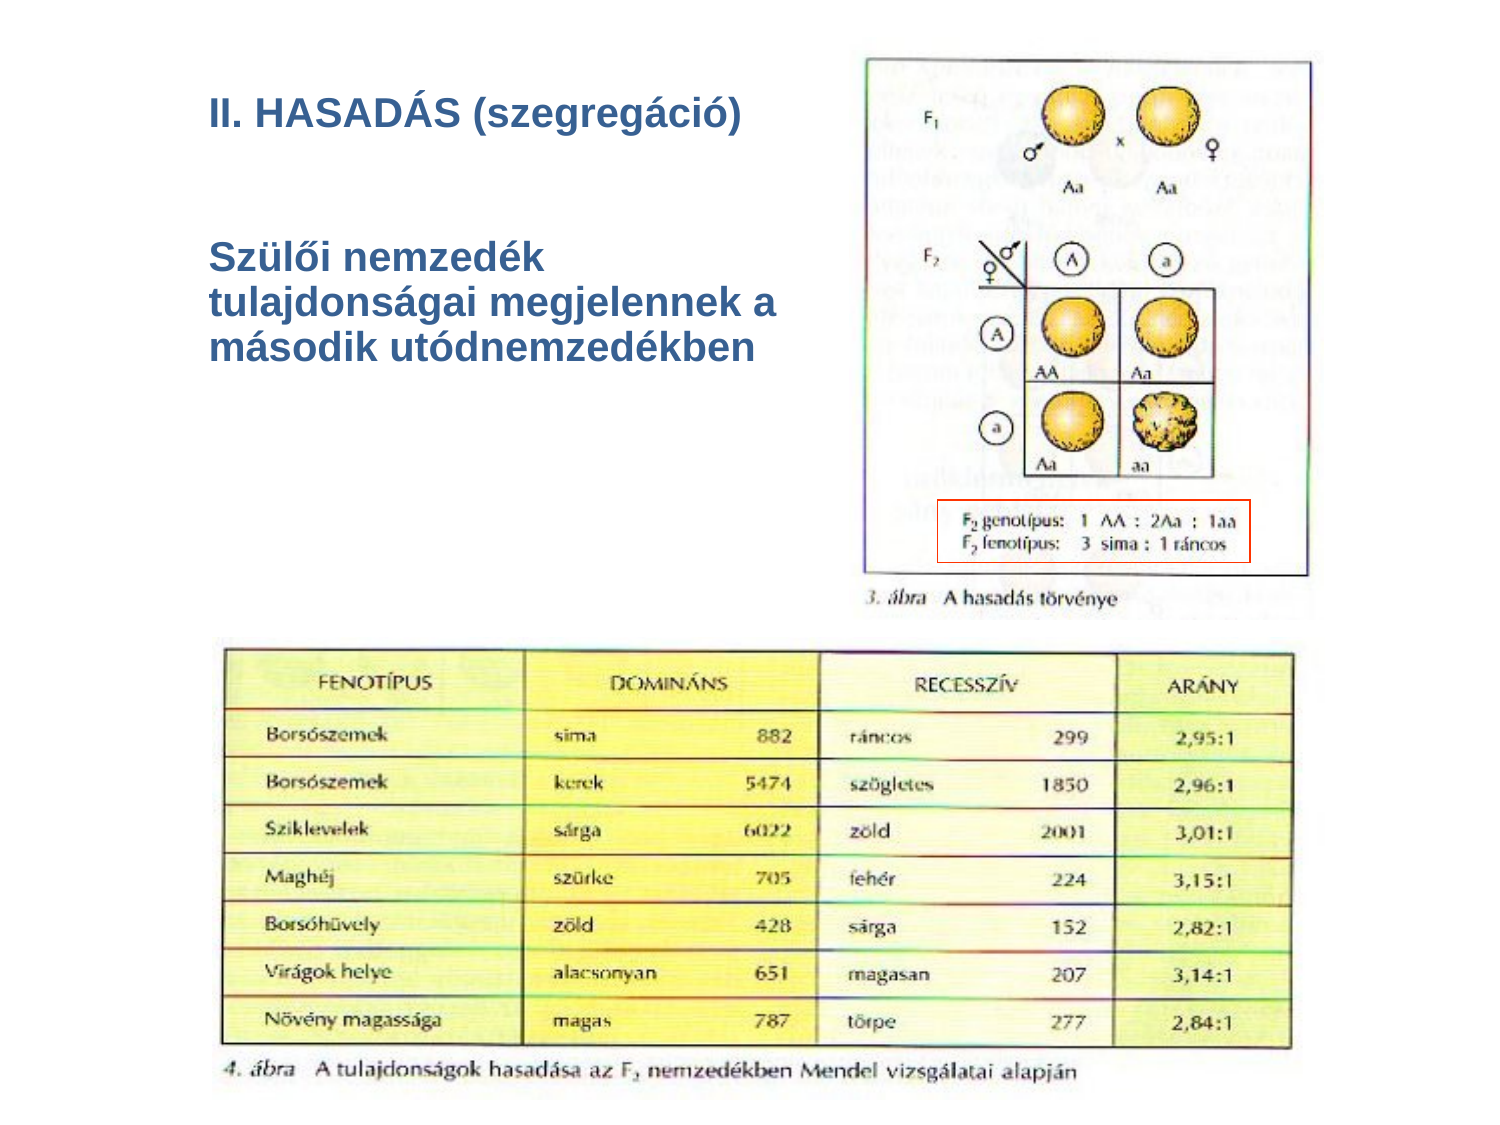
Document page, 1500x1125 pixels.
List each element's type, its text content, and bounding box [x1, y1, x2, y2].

text_box II. HASADÁS (szegregáció) Szülői nemzedék tulajdonságai megjelennek a második utódnemzedékben [137, 62, 800, 1000]
picture [212, 637, 1326, 1101]
picture [849, 37, 1324, 620]
